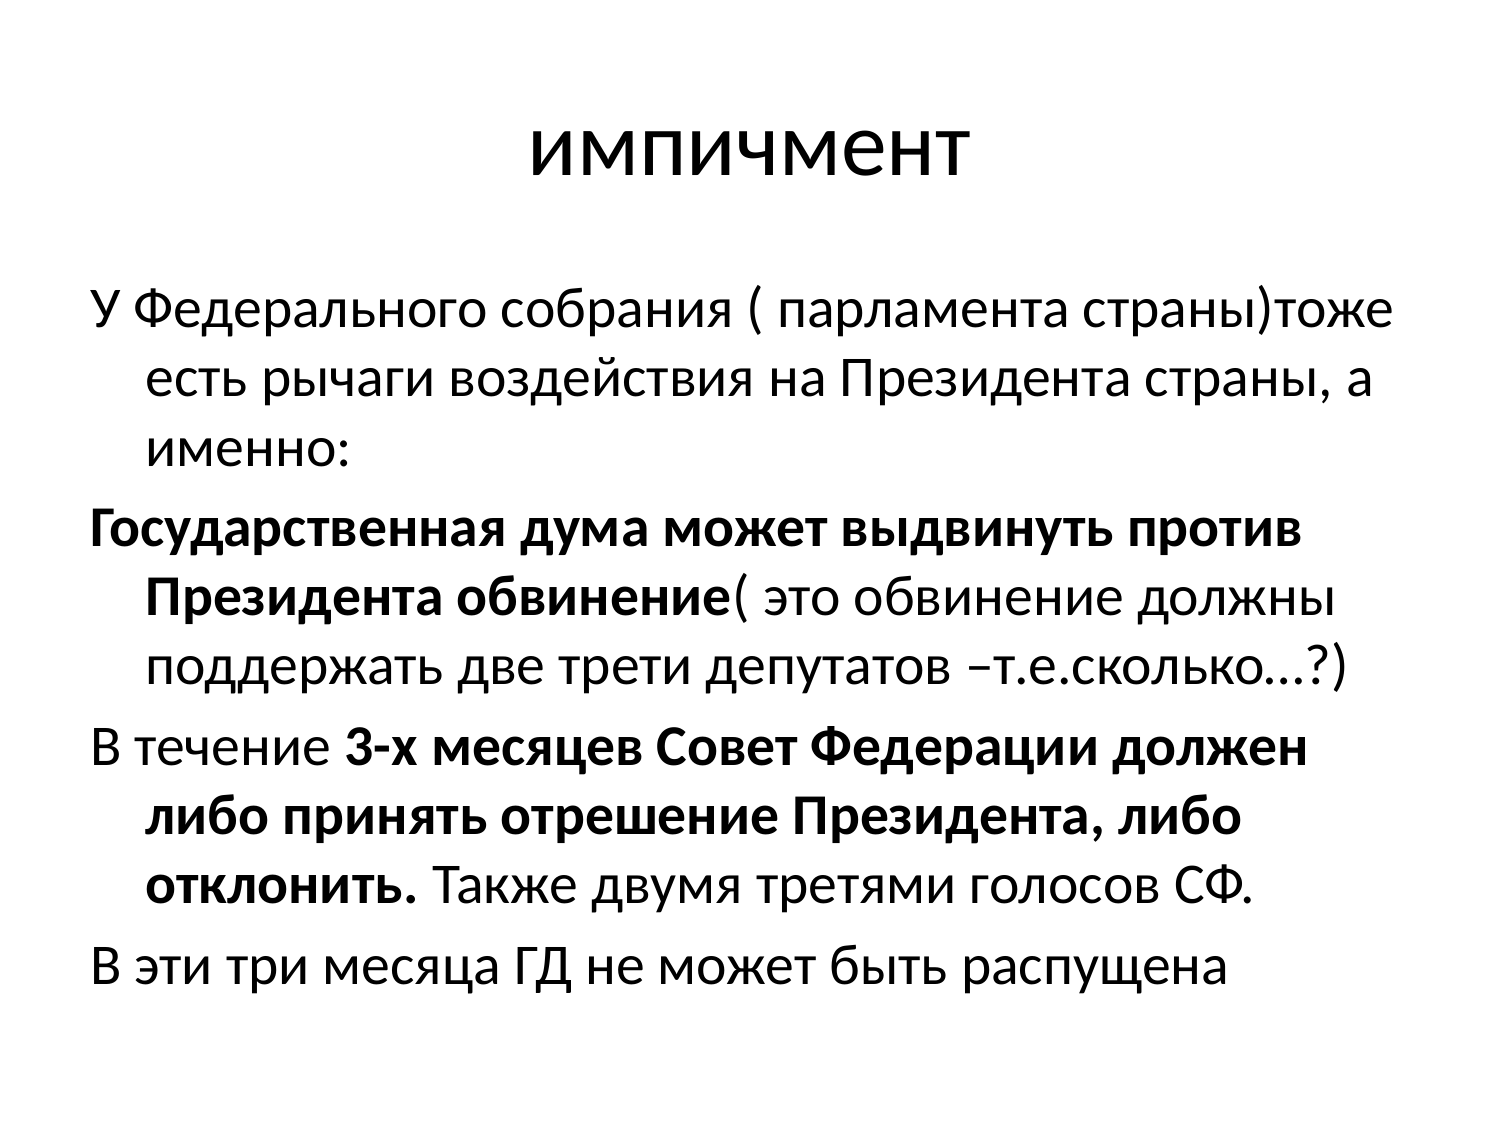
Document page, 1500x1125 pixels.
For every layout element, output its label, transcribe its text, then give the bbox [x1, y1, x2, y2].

list У Федерального собрания ( парламента страны)тоже есть рычаги воздействия на Президента страны, а именно: Государственная дума может выдвинуть против Президента обвинение( это обвинение должны поддержать две трети депутатов –т.е.сколько…?) В течение 3-х месяцев Совет Федерации должен либо принять отрешение Президента, либо отклонить. Также двумя третями голосов СФ. В эти три месяца ГД не может быть распущена [75, 262, 1425, 1005]
title импичмент [75, 45, 1425, 233]
